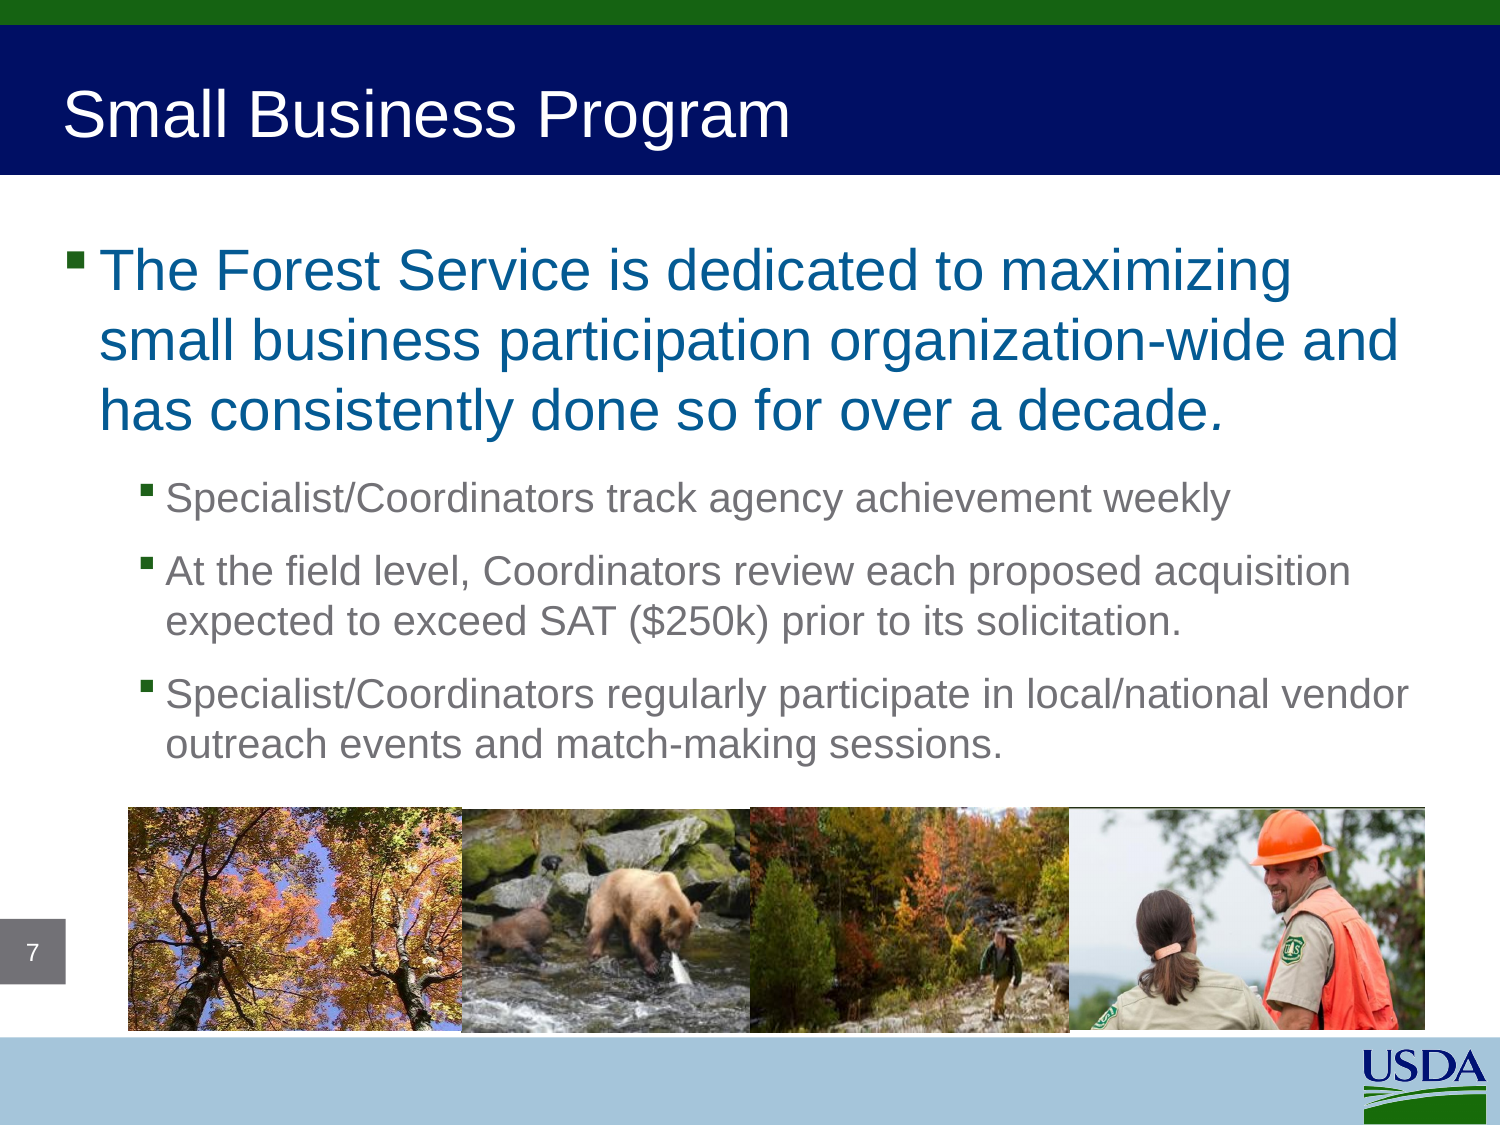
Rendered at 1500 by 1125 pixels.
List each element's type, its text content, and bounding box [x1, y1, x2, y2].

picture [127, 807, 1426, 1034]
list The Forest Service is dedicated to maximizing small business participation organization-wide and has consistently done so for over a decade. Specialist/Coordinators track agency achievement weekly At the field level, Coordinators review each proposed acquisition expected to exceed SAT ($250k) prior to its solicitation. Specialist/Coordinators regularly participate in local/national vendor outreach events and match-making sessions. [62, 224, 1426, 789]
slide_number 7 [0, 918, 66, 985]
title Small Business Program [62, 35, 1426, 187]
picture [1362, 1048, 1488, 1125]
